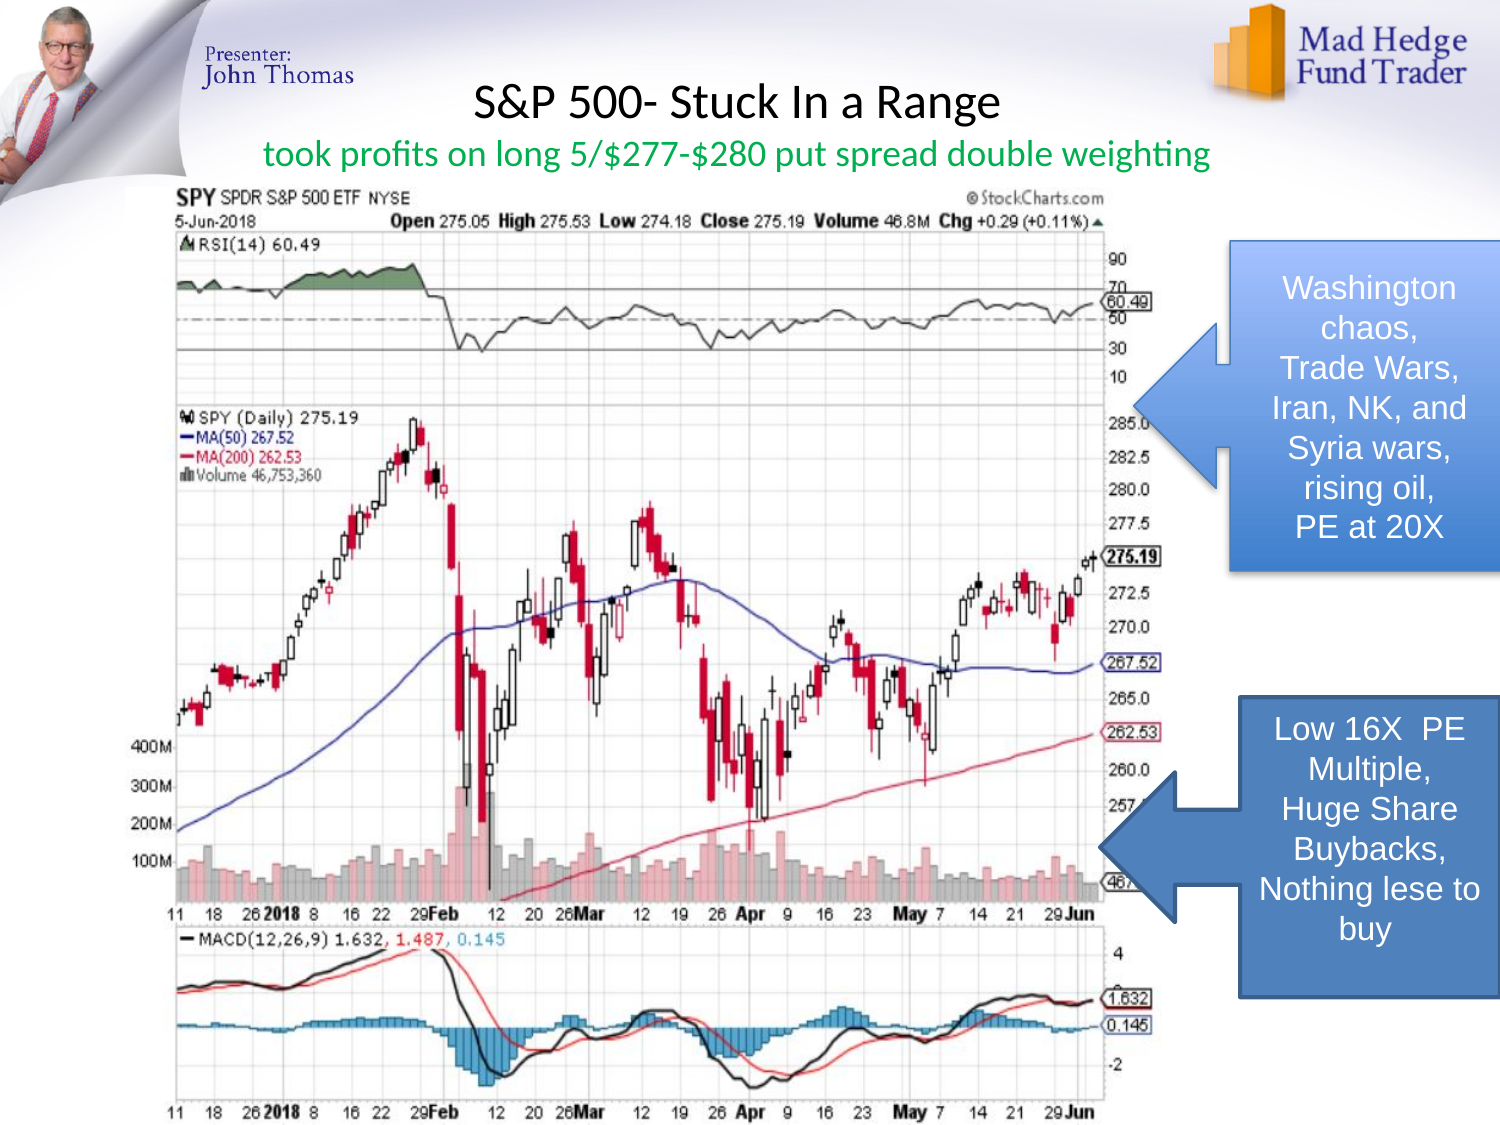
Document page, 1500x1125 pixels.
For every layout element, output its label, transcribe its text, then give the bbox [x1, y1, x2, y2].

text_box Low 16X PE Multiple, Huge Share Buybacks, Nothing lese to buy [1179, 695, 1500, 1000]
title S&P 500- Stuck In a Range took profits on long 5/$277-$280 put spread double weighting [62, 37, 1413, 250]
picture [0, 0, 1500, 1125]
text_box Washington chaos, Trade Wars, Iran, NK, and Syria wars, rising oil, PE at 20X [1179, 240, 1500, 572]
